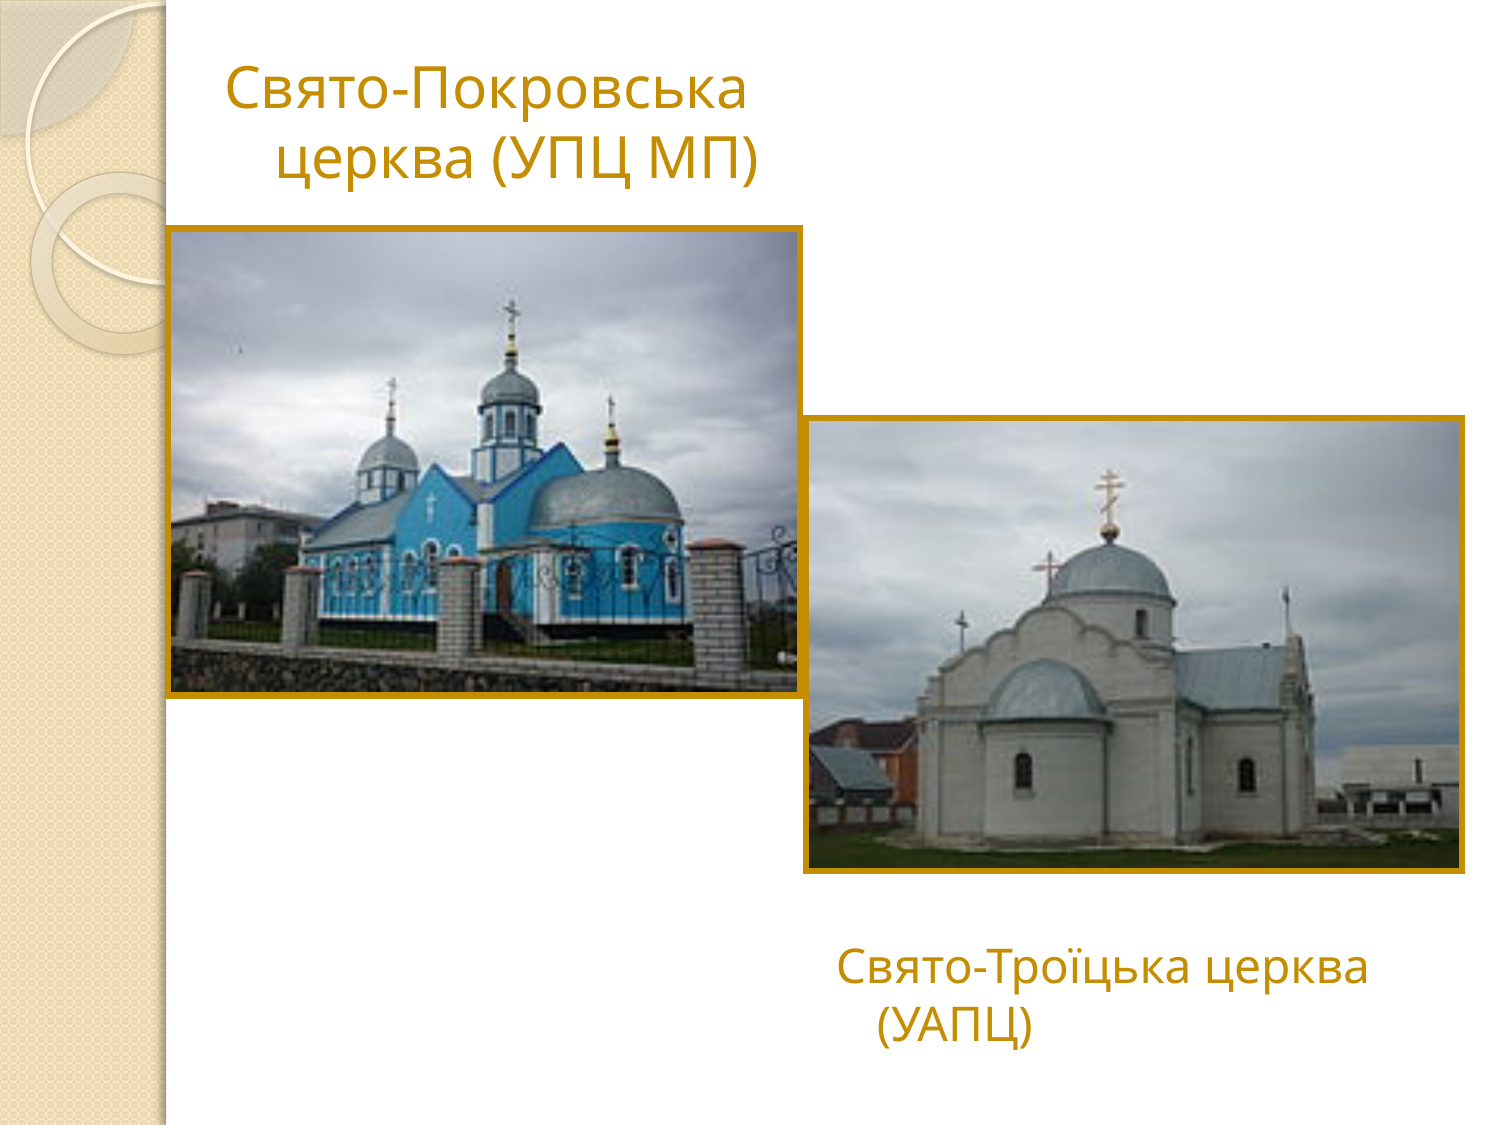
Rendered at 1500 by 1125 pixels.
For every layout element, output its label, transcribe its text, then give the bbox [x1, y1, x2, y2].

picture [808, 420, 1459, 868]
list Свято-Троїцька церква (УАПЦ) [809, 928, 1466, 1059]
list Свято-Покровська церква (УПЦ МП) [194, 42, 836, 244]
picture [170, 231, 798, 693]
